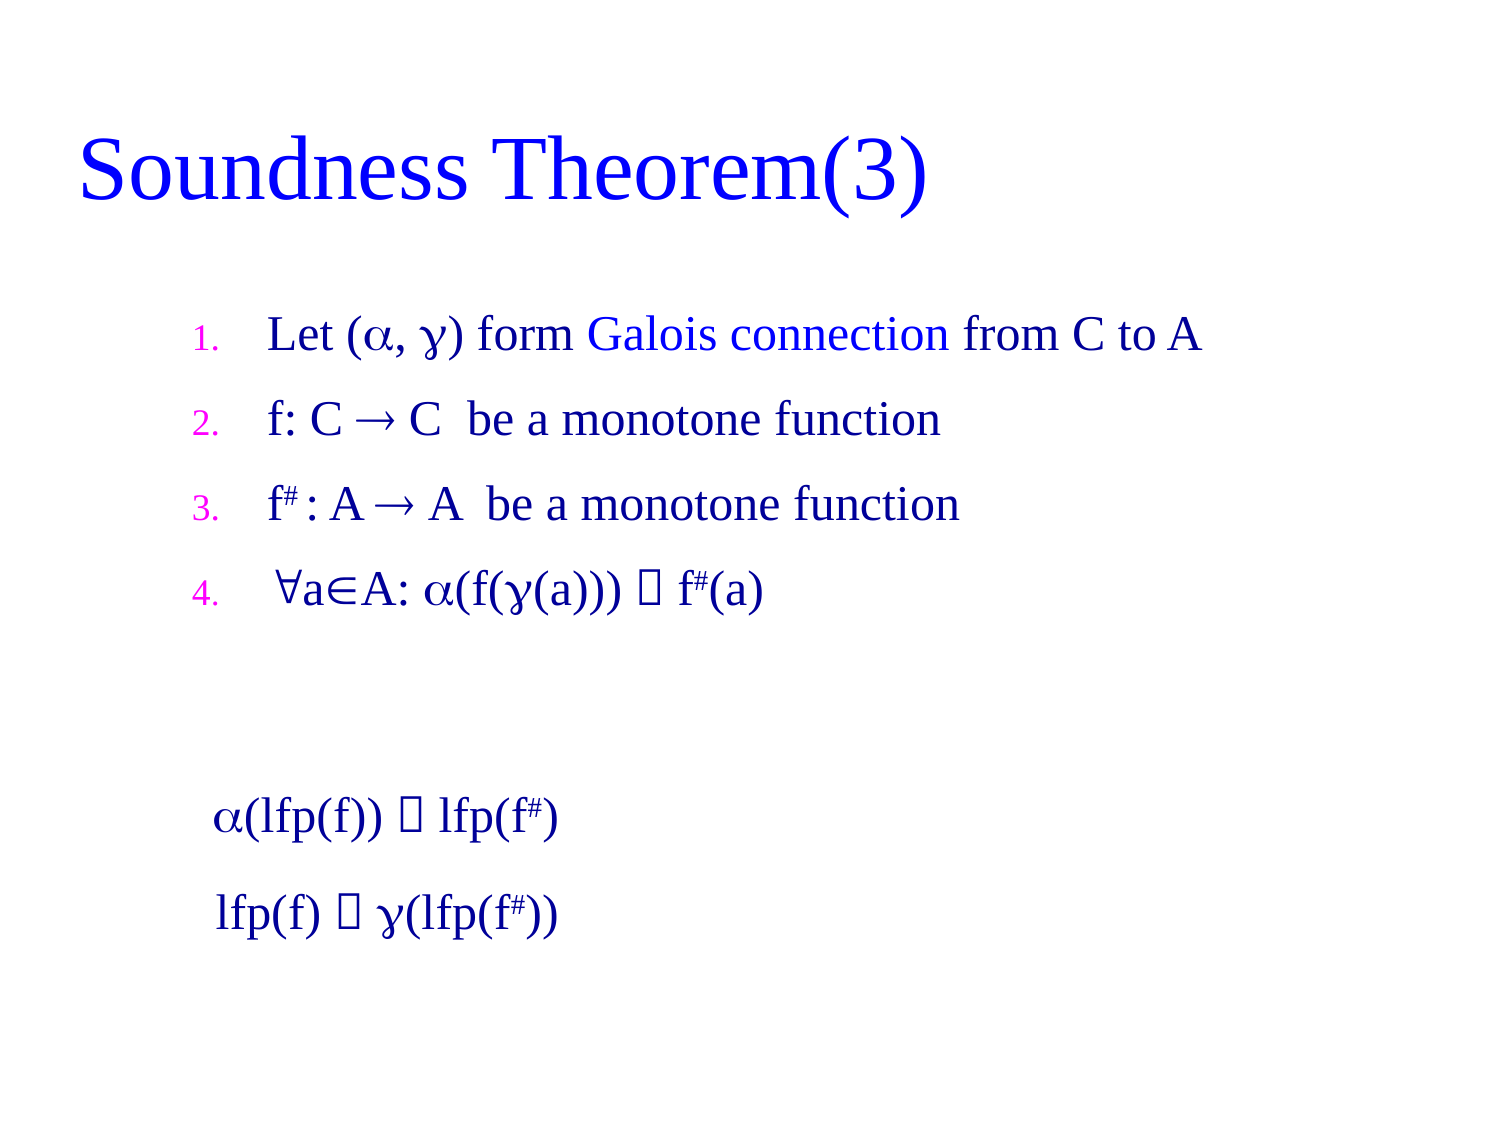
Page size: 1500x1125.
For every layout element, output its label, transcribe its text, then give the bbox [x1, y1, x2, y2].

text_box (lfp(f))  lfp(f#) [197, 775, 1062, 851]
title Soundness Theorem(3) [62, 43, 1338, 226]
text_box lfp(f)  (lfp(f#)) [200, 872, 1065, 948]
text_box Let (, ) form Galois connection from C to A f: C  C be a monotone function f# : A  A be a monotone function aA: (f((a)))  f#(a) [176, 292, 1291, 623]
